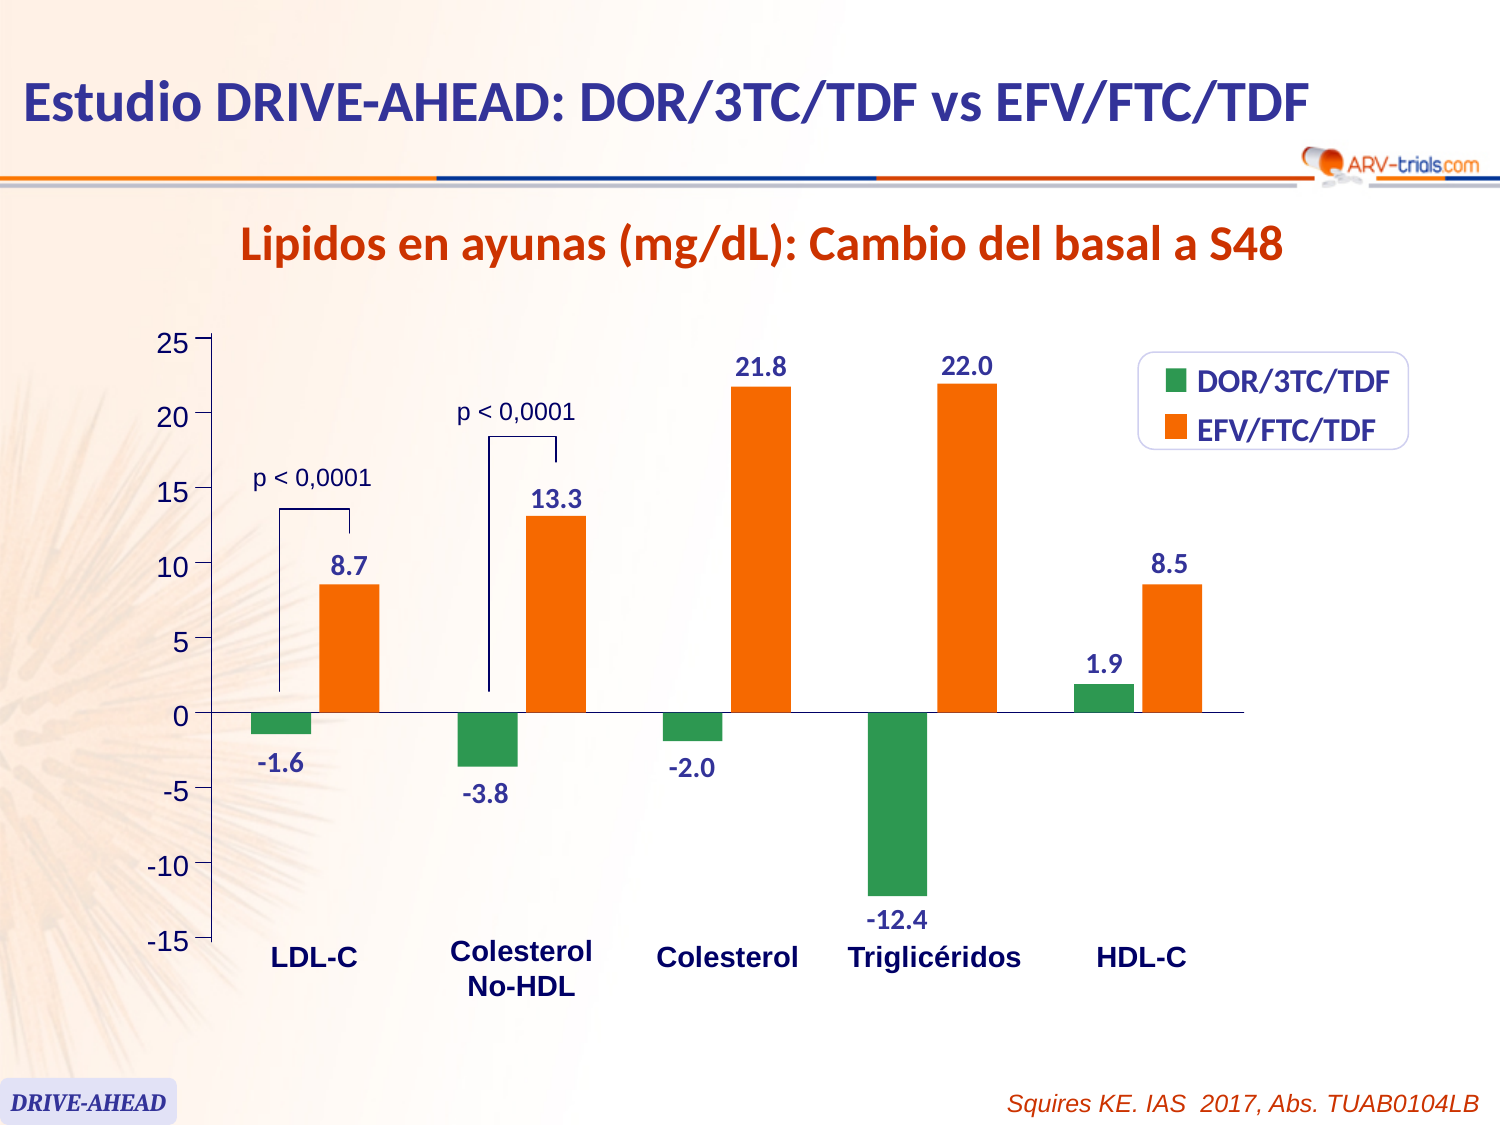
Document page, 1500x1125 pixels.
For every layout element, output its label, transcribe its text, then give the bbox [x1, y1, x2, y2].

text_box Lipidos en ayunas (mg/dL): Cambio del basal a S48 [91, 190, 1434, 291]
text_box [131, 316, 1412, 1011]
text_box DRIVE-AHEAD [0, 1077, 177, 1125]
text_box Squires KE. IAS 2017, Abs. TUAB0104LB [991, 1079, 1496, 1125]
picture [0, 0, 1500, 1125]
title Estudio DRIVE-AHEAD: DOR/3TC/TDF vs EFV/FTC/TDF [8, 6, 1353, 190]
